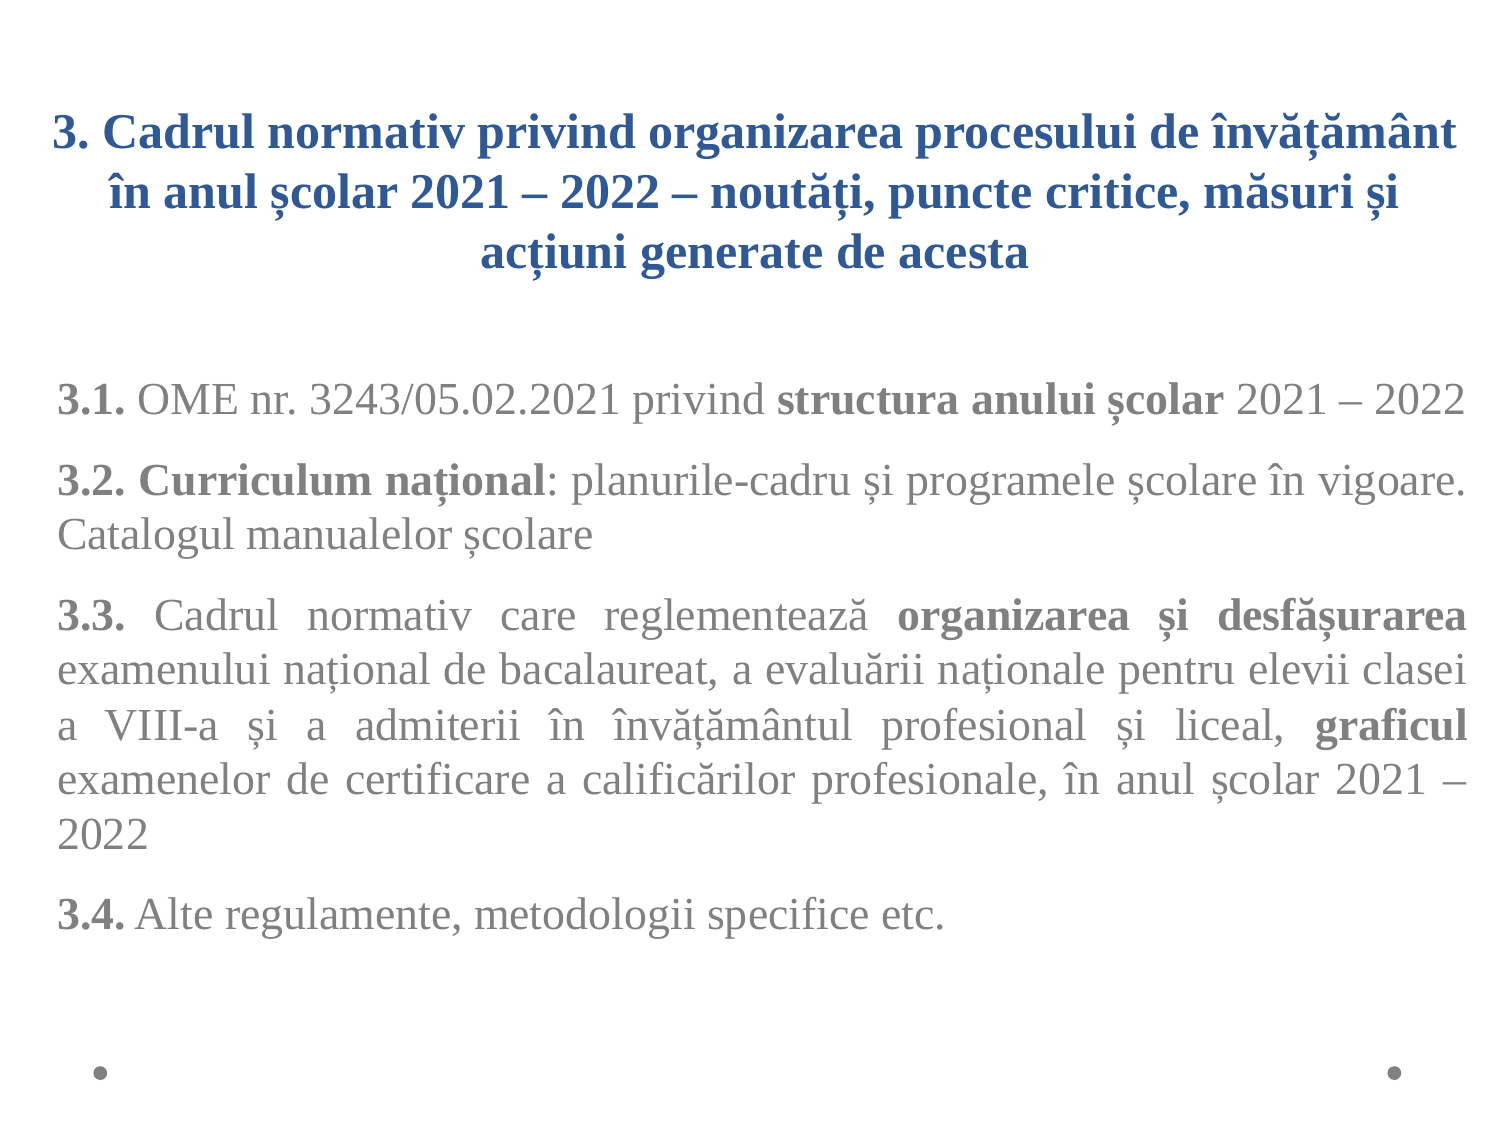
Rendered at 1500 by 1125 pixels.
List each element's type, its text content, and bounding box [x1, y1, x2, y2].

title 3. Cadrul normativ privind organizarea procesului de învățământ în anul școlar 2021 – 2022 – noutăți, puncte critice, măsuri și acțiuni generate de acesta [26, 90, 1484, 287]
list 3.1. OME nr. 3243/05.02.2021 privind structura anului școlar 2021 – 2022 3.2. Curriculum național: planurile-cadru și programele școlare în vigoare. Catalogul manualelor școlare 3.3. Cadrul normativ care reglementează organizarea și desfășurarea examenului național de bacalaureat, a evaluării naționale pentru elevii clasei a VIII-a și a admiterii în învățământul profesional și liceal, graficul examenelor de certificare a calificărilor profesionale, în anul școlar 2021 – 2022 3.4. Alte regulamente, metodologii specifice etc. [42, 361, 1484, 953]
